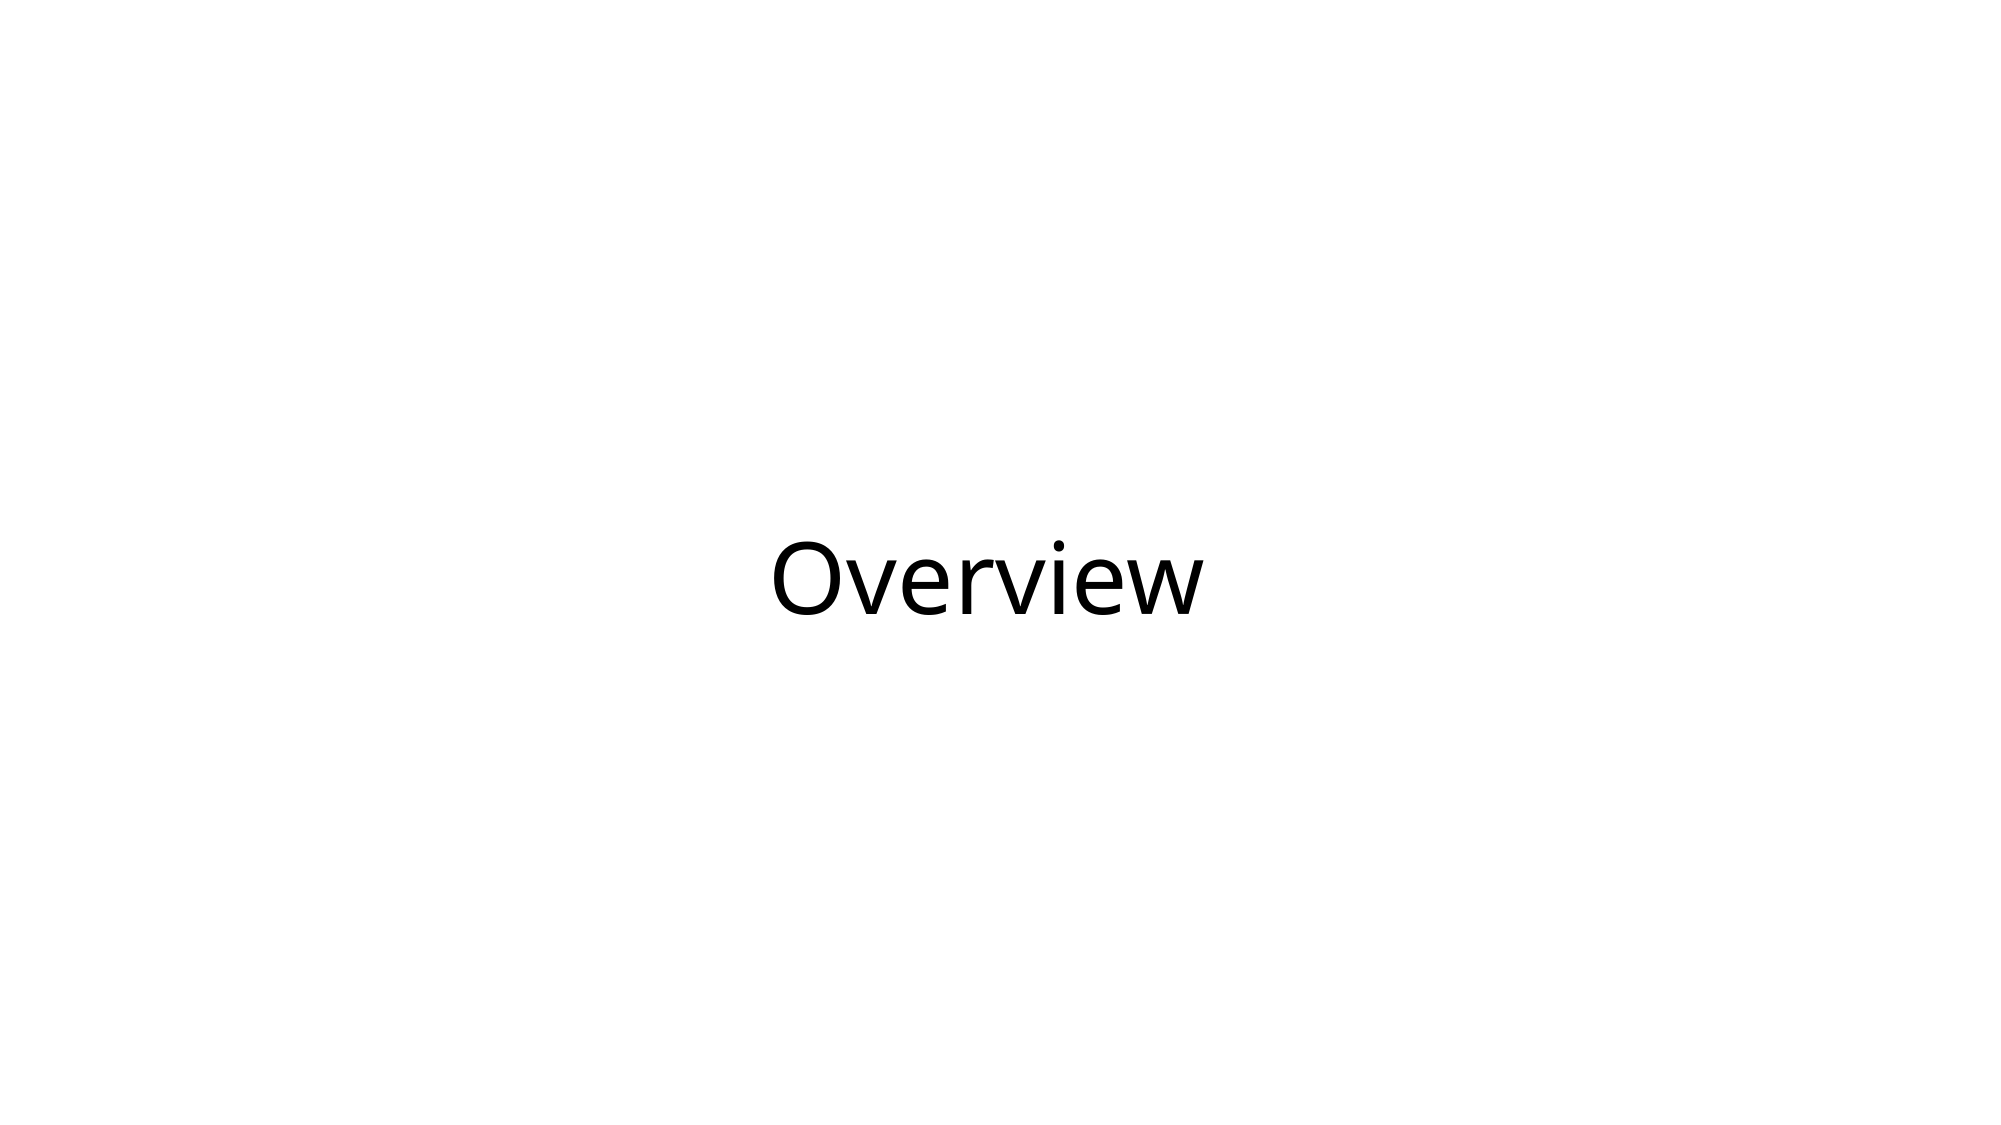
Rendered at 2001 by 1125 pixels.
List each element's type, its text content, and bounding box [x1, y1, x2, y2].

title Overview [137, 352, 1863, 773]
